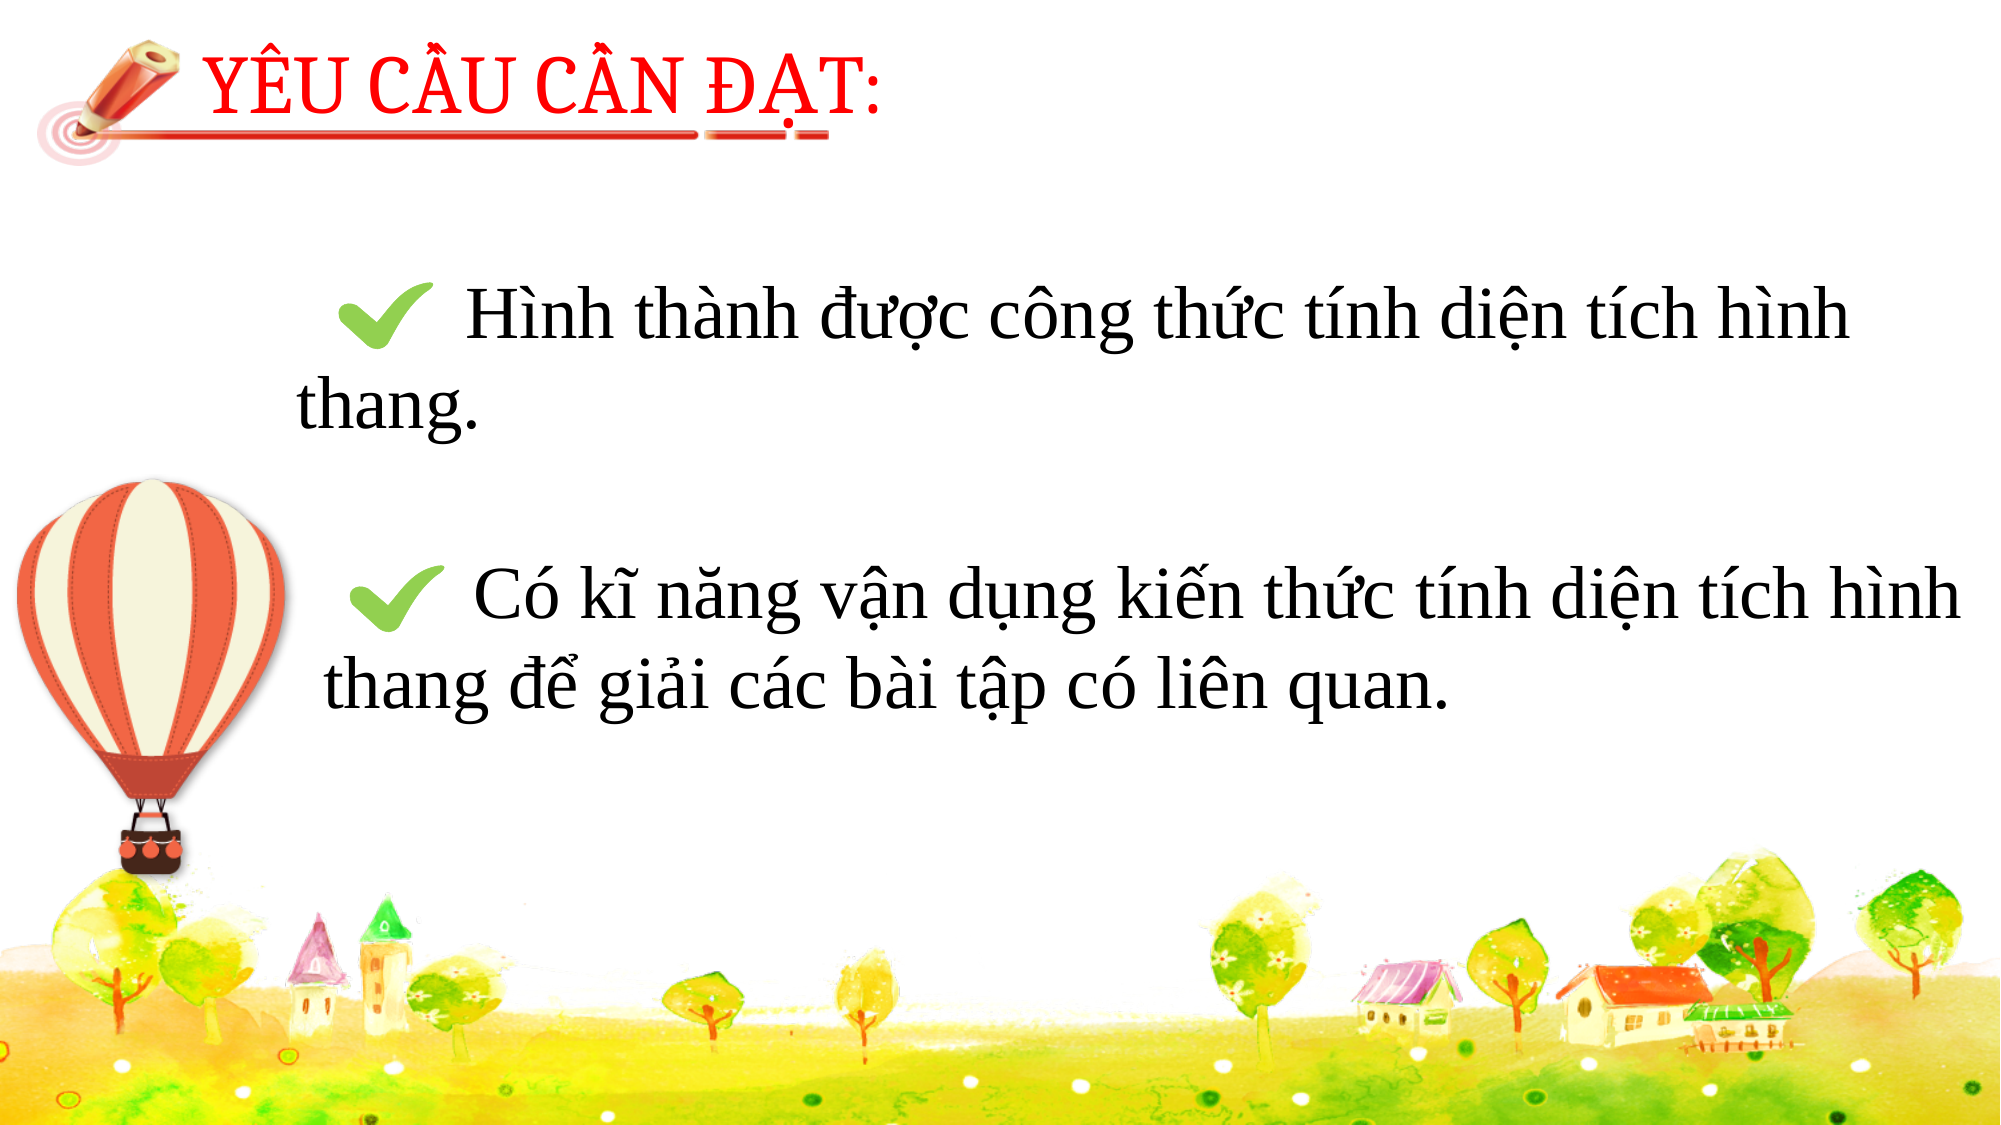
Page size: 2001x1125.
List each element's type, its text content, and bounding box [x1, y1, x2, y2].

text_box Hình thành được công thức tính diện tích hình thang. [296, 263, 1947, 444]
text_box Có kĩ năng vận dụng kiến thức tính diện tích hình thang để giải các bài tập có liên quan. [323, 543, 1974, 724]
text_box [349, 564, 446, 633]
text_box [337, 281, 435, 350]
picture [0, 474, 2000, 1125]
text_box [37, 29, 1075, 166]
